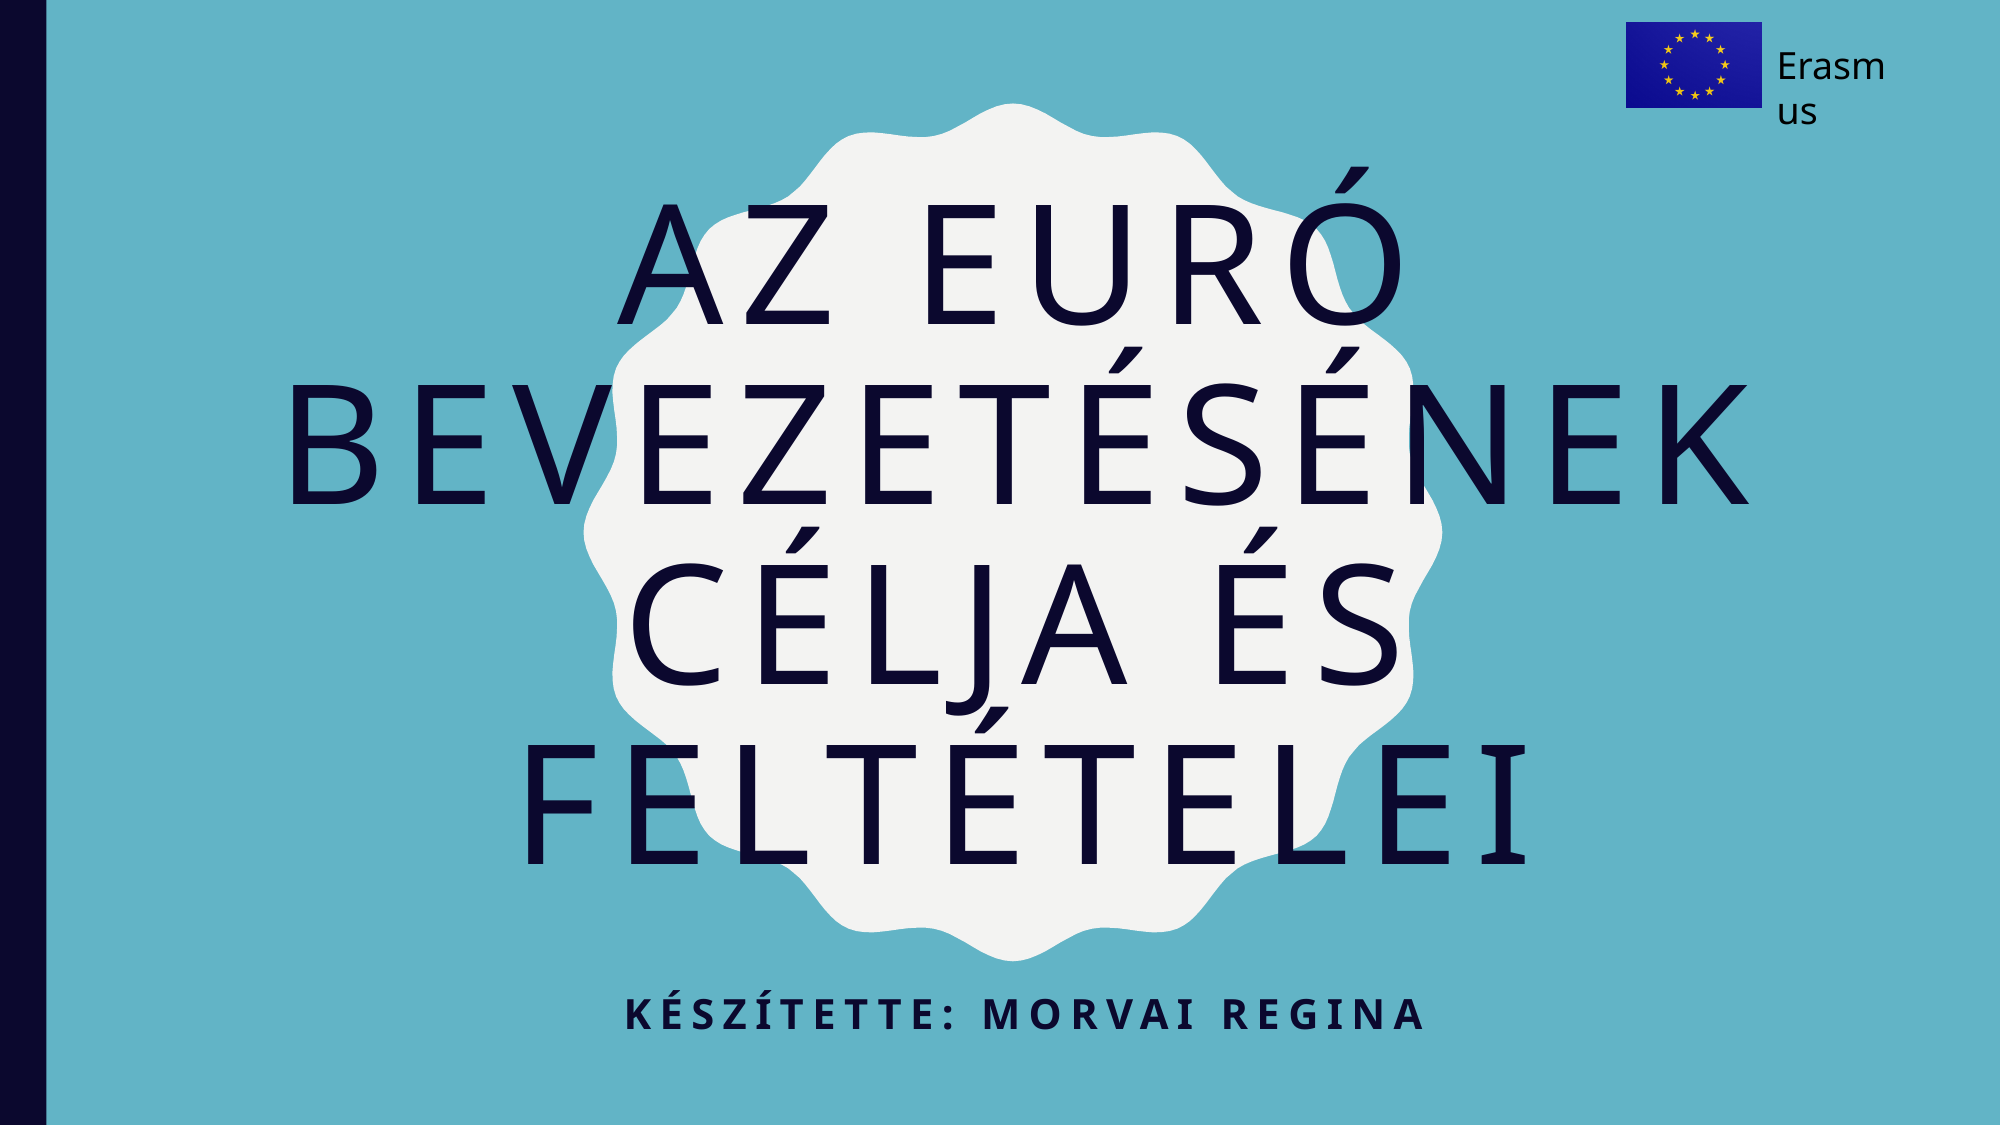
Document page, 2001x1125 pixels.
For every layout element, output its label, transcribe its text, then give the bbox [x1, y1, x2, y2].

subtitle Készítette: Morvai Regina [363, 980, 1684, 1103]
title Az euró bevezetésének célja és feltételei [176, 180, 1870, 902]
picture [1625, 22, 1763, 108]
text_box Erasmus [1761, 34, 1918, 140]
